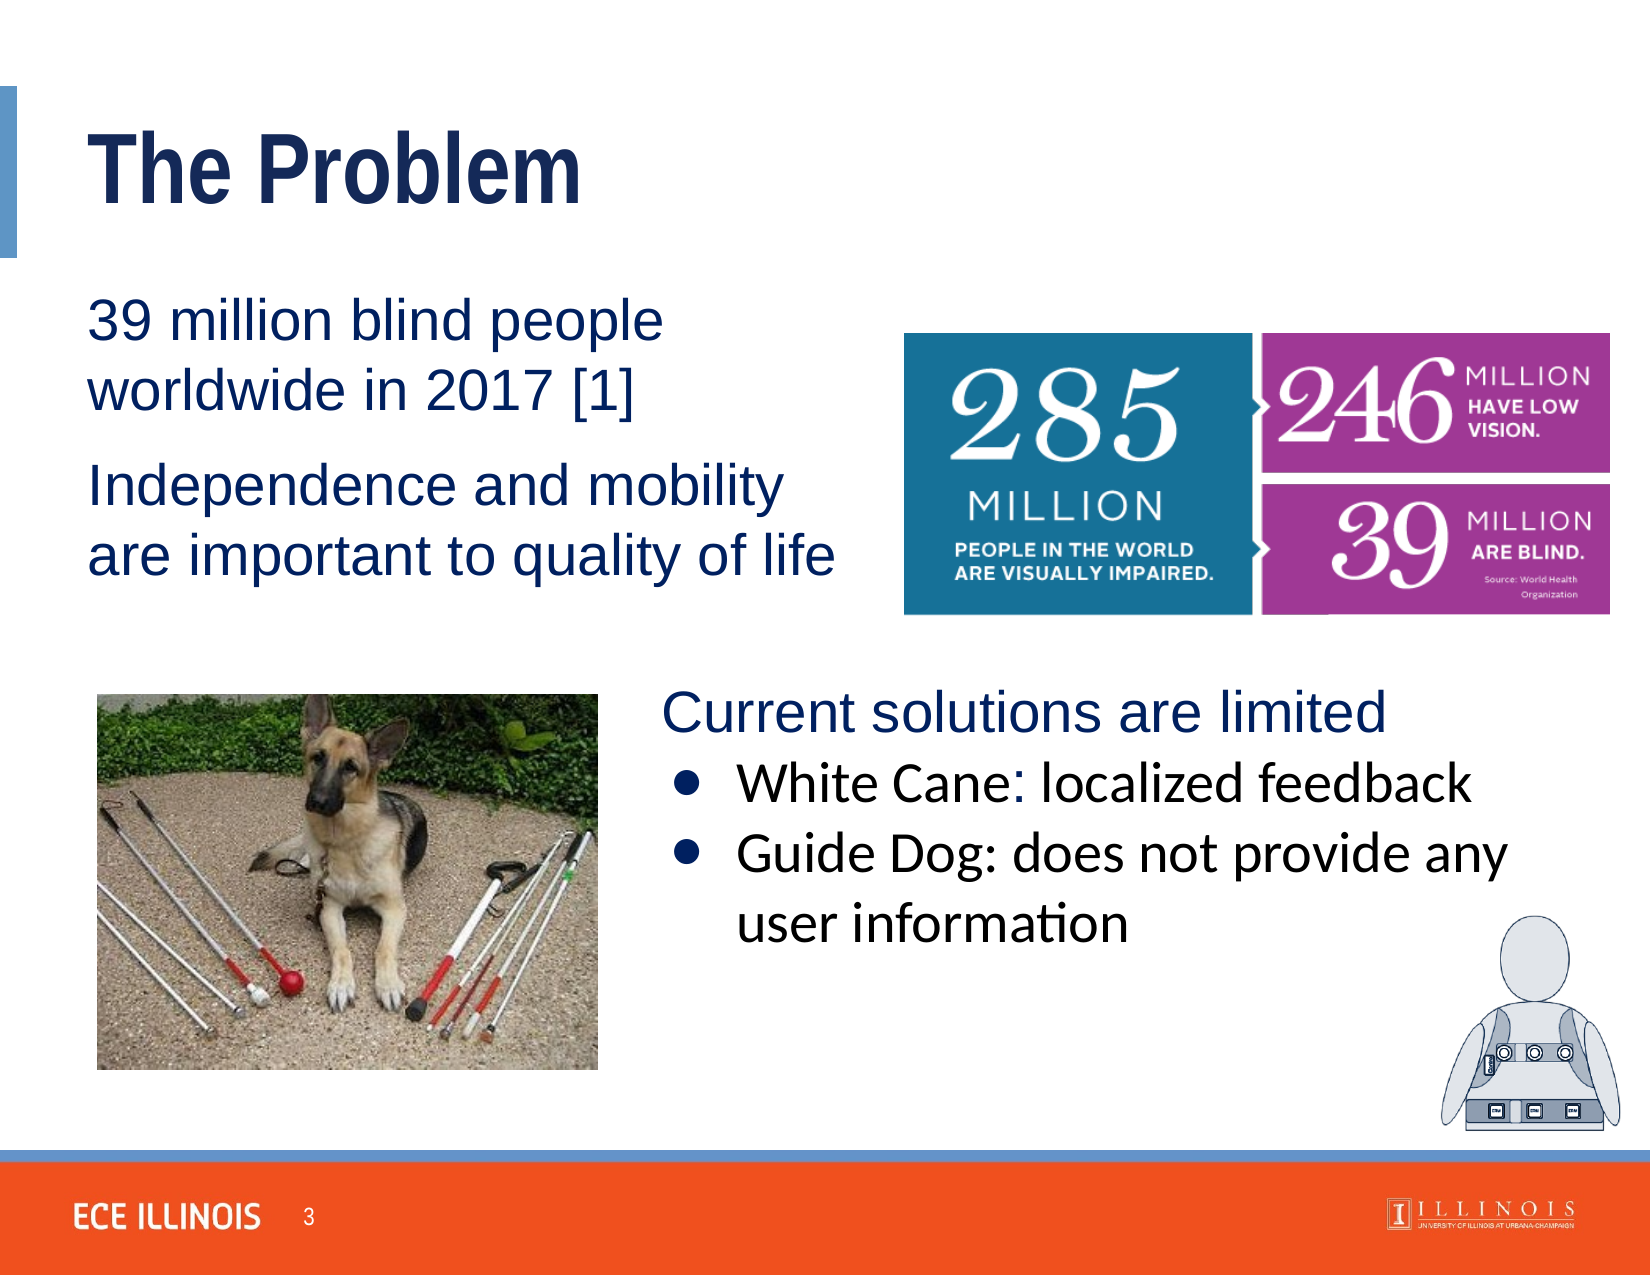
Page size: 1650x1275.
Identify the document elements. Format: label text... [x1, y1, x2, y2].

picture [97, 694, 599, 1070]
picture [1438, 911, 1626, 1135]
picture [904, 333, 1610, 617]
list 39 million blind people worldwide in 2017 [1] Independence and mobility are important to quality of life [72, 267, 874, 643]
text_box [0, 0, 493, 493]
list The Problem [493, 88, 1397, 192]
picture [0, 1150, 1650, 1275]
list Current solutions are limited White Cane: localized feedback Guide Dog: does not provide any user information [646, 564, 1650, 939]
